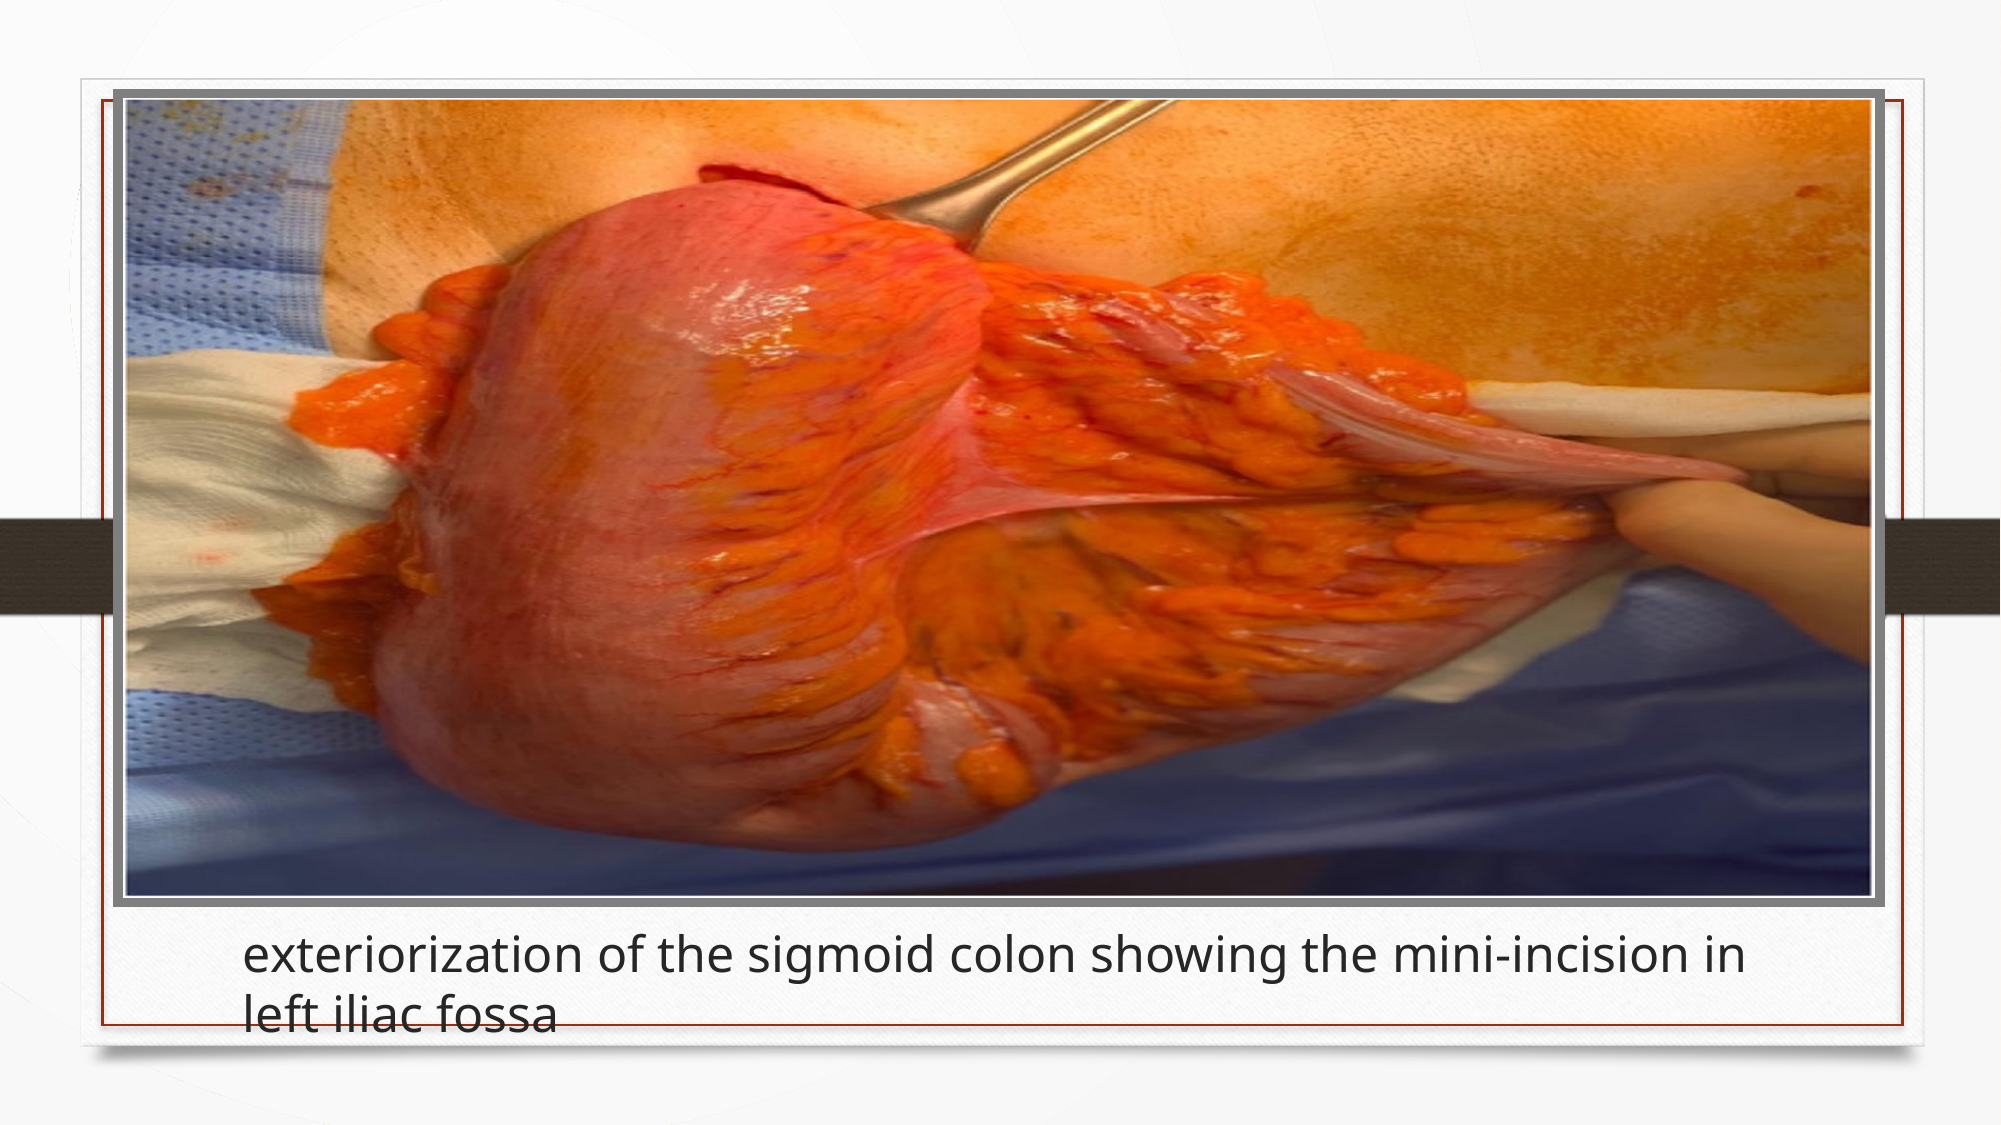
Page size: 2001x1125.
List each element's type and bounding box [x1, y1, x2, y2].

text_box [0, 0, 2000, 1125]
picture [122, 97, 1876, 899]
